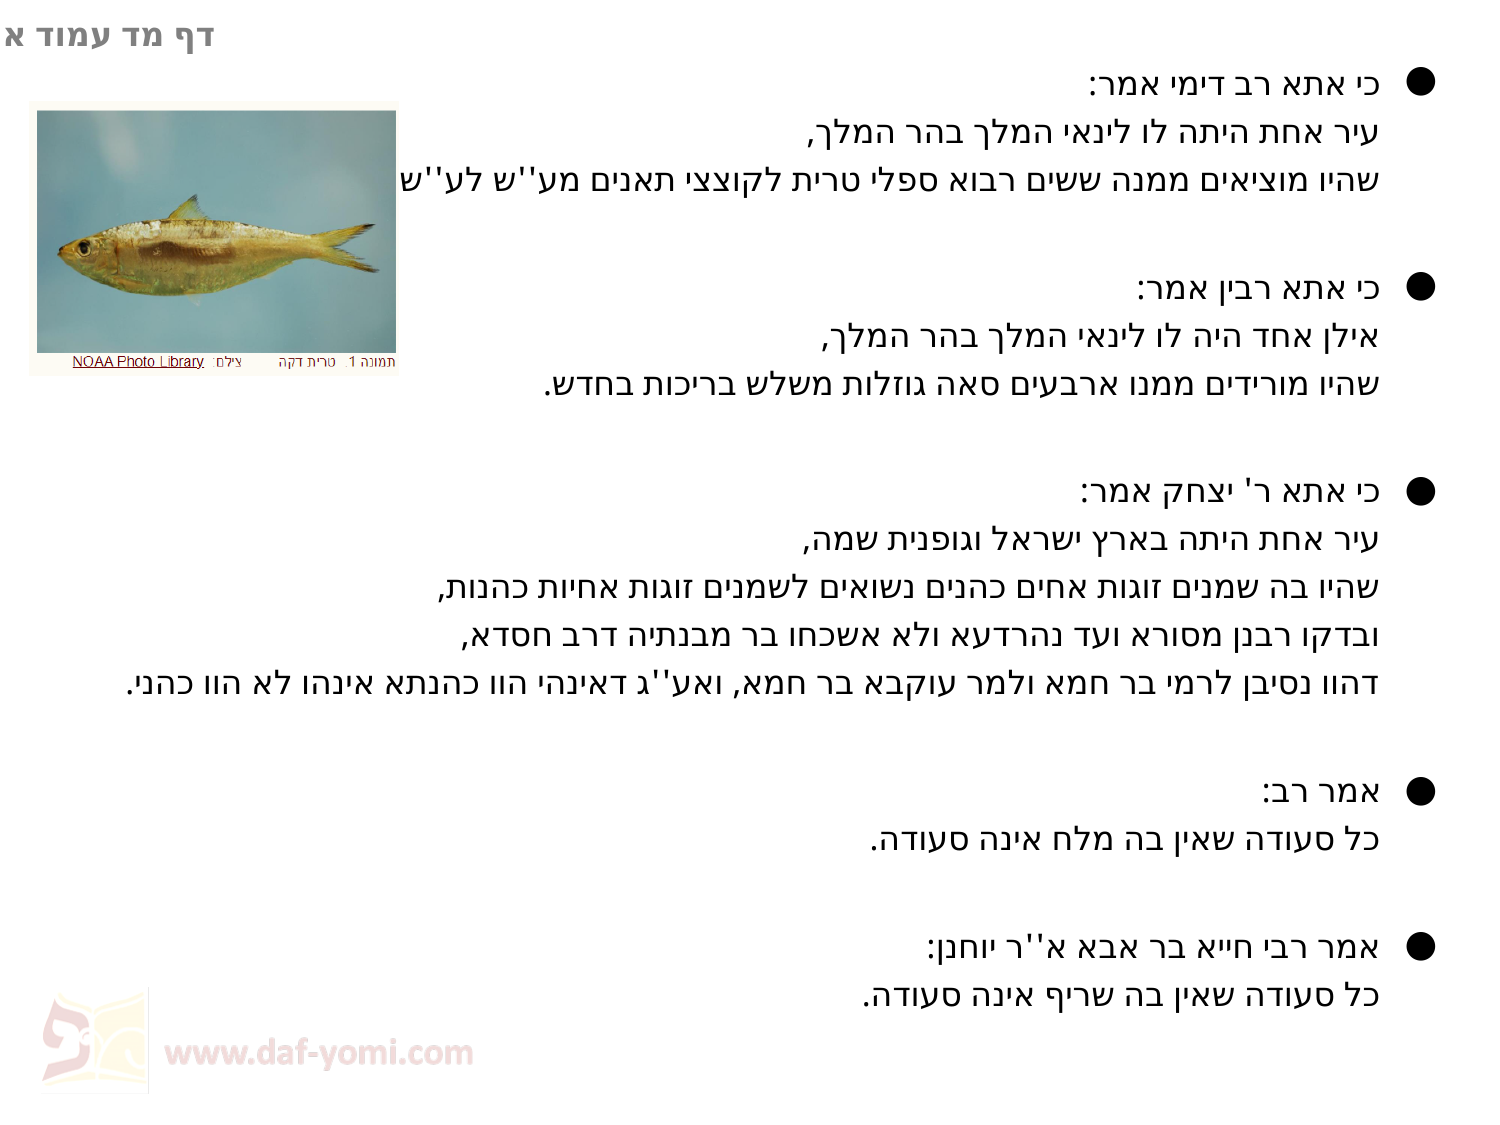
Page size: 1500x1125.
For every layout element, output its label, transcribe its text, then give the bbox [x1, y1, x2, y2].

text_box כי אתא רב דימי אמר: עיר אחת היתה לו לינאי המלך בהר המלך, שהיו מוציאים ממנה ששים רבוא ספלי טרית לקוצצי תאנים מע''ש לע''ש. כי אתא רבין אמר: אילן אחד היה לו לינאי המלך בהר המלך, שהיו מורידים ממנו ארבעים סאה גוזלות משלש בריכות בחדש. כי אתא ר' יצחק אמר: עיר אחת היתה בארץ ישראל וגופנית שמה, שהיו בה שמנים זוגות אחים כהנים נשואים לשמנים זוגות אחיות כהנות, ובדקו רבנן מסורא ועד נהרדעא ולא אשכחו בר מבנתיה דרב חסדא, דהוו נסיבן לרמי בר חמא ולמר עוקבא בר חמא, ואע''ג דאינהי הוו כהנתא אינהו לא הוו כהני. אמר רב: כל סעודה שאין בה מלח אינה סעודה. אמר רבי חייא בר אבא א''ר יוחנן: כל סעודה שאין בה שריף אינה סעודה. [53, 46, 1397, 1021]
text_box דף מד עמוד א [0, 5, 231, 61]
picture [29, 101, 399, 376]
picture [40, 987, 553, 1098]
text_box ● ● ● ● ● [1393, 46, 1453, 972]
